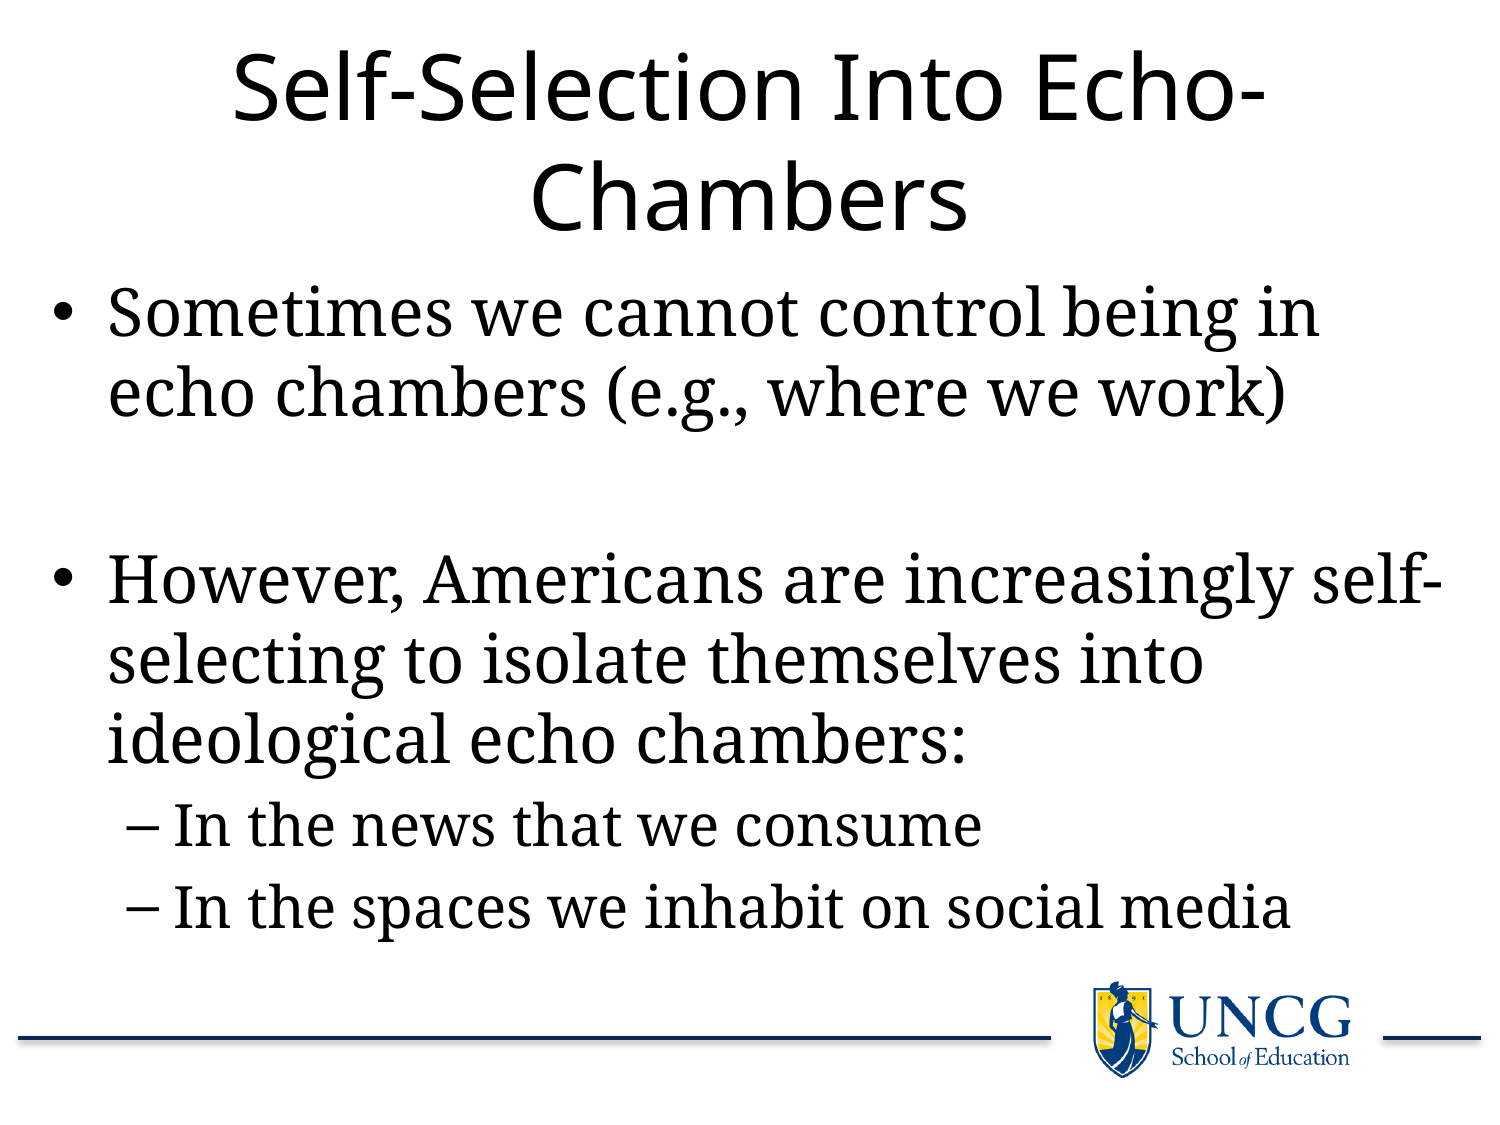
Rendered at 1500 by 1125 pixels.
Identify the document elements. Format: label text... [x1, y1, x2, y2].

list Sometimes we cannot control being in echo chambers (e.g., where we work) However, Americans are increasingly self-selecting to isolate themselves into ideological echo chambers: In the news that we consume In the spaces we inhabit on social media [36, 262, 1470, 1005]
title Self-Selection Into Echo-Chambers [75, 45, 1425, 233]
